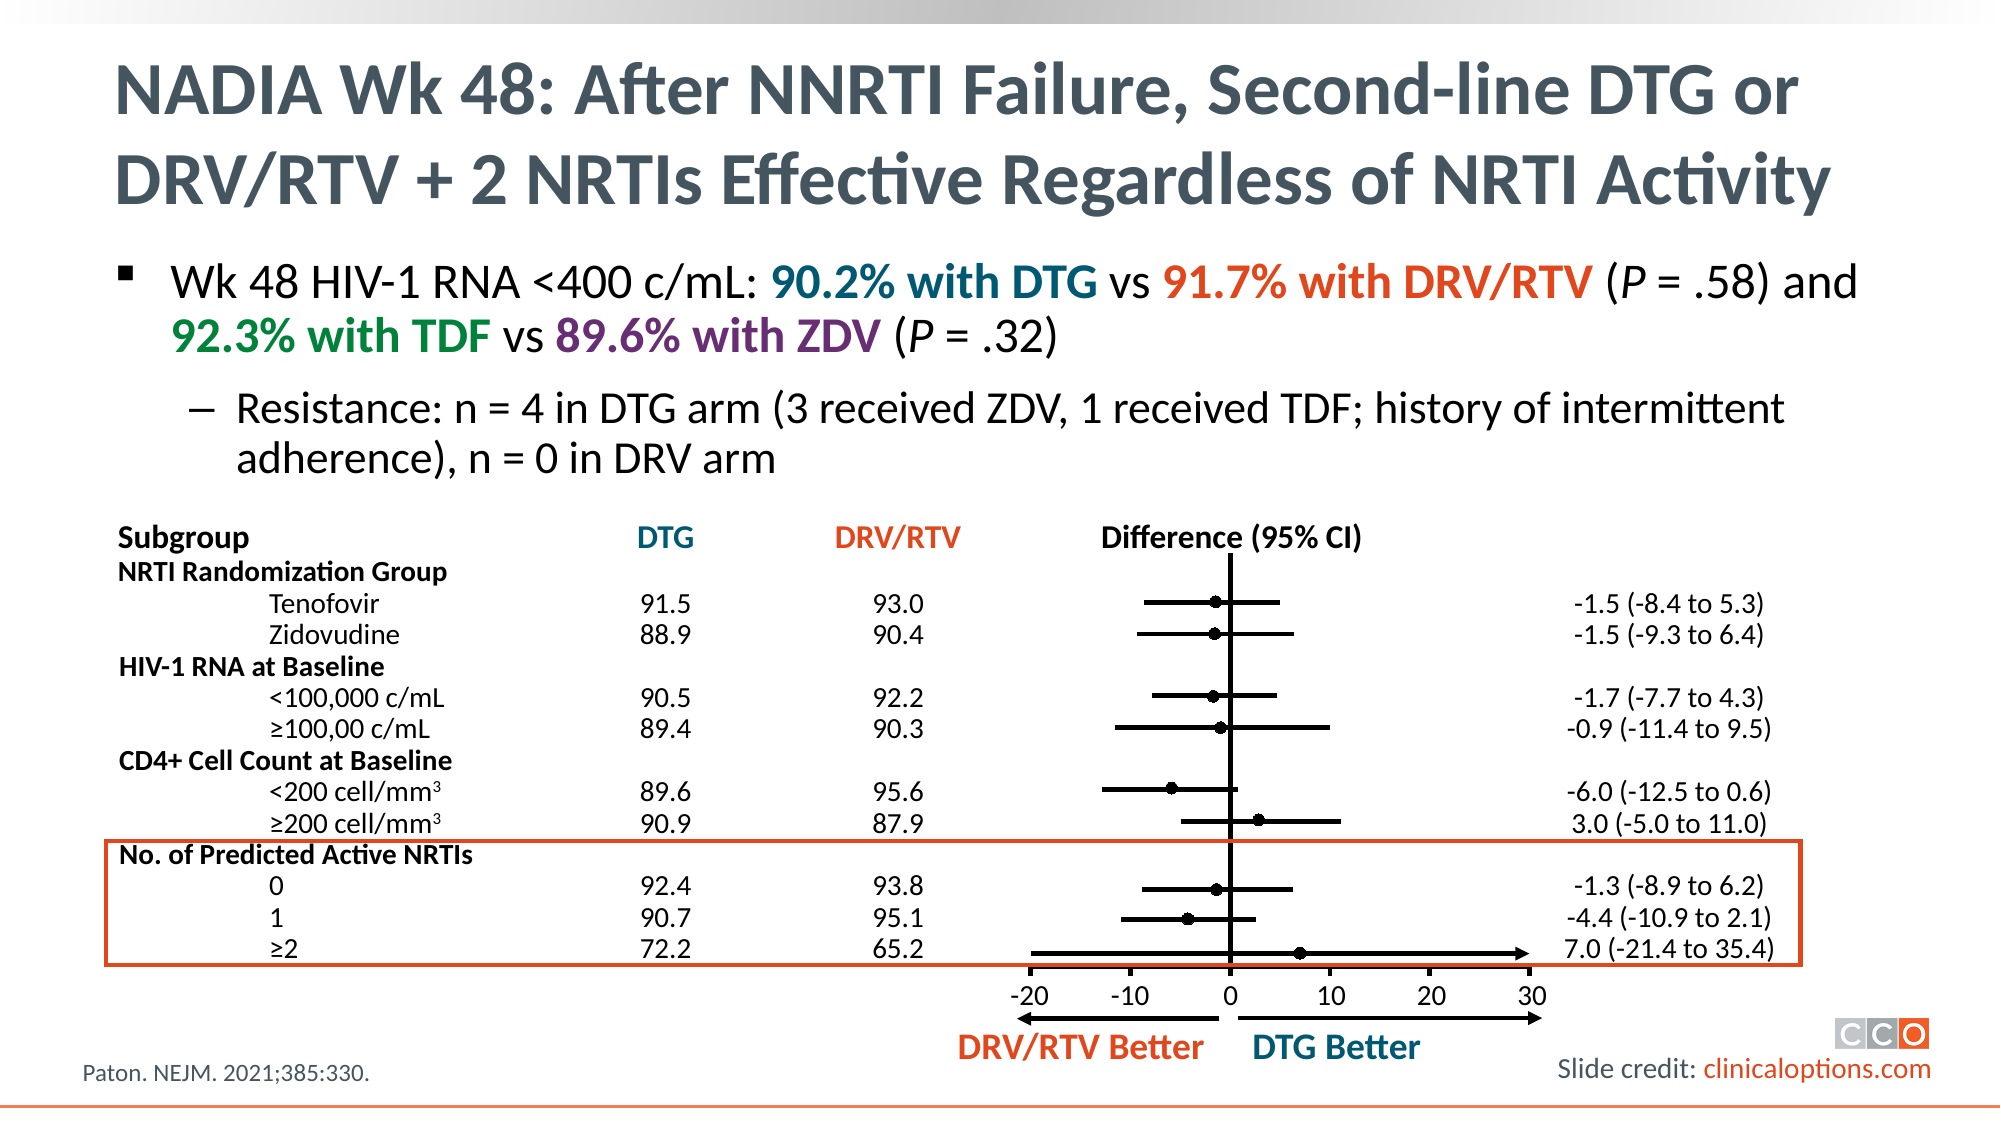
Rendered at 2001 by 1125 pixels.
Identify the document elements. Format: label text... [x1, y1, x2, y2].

text_box Subgroup [103, 508, 307, 549]
text_box Paton. NEJM. 2021;385:330. [67, 1048, 1357, 1094]
text_box [1165, 782, 1178, 788]
text_box -10 [1091, 974, 1169, 1018]
text_box [105, 840, 1226, 965]
text_box 30 [1493, 969, 1571, 1017]
text_box NRTI Randomization Group Tenofovir Zidovudine HIV-1 RNA at Baseline <100,000 c/mL ≥100,00 c/mL CD4+ Cell Count at Baseline <200 cell/mm3 ≥200 cell/mm3 No. of Predicted Active NRTIs 0 1 ≥2 [103, 549, 526, 973]
text_box 91.5 88.9 90.5 89.4 89.6 90.9 92.4 90.7 72.2 [538, 965, 771, 973]
text_box [1214, 721, 1226, 727]
text_box 20 [1393, 974, 1471, 1017]
text_box DTG [564, 508, 768, 549]
text_box [1235, 840, 1801, 965]
text_box DRV/RTV Better [927, 1014, 1220, 1074]
text_box [1252, 813, 1265, 820]
text_box DRV/RTV [796, 508, 1000, 549]
text_box -1.5 (-8.4 to 5.3) -1.5 (-9.3 to 6.4) -1.7 (-7.7 to 4.3) -0.9 (-11.4 to 9.5) -6.0 (-12.5 to 0.6) 3.0 (-5.0 to 11.0) -1.3 (-8.9 to 6.2) -4.4 (-10.9 to 2.1) 7.0 (-21.4 to 35.4) [1542, 549, 1797, 840]
list Wk 48 HIV-1 RNA <400 c/mL: 90.2% with DTG vs 91.7% with DRV/RTV (P = .58) and 92.3% with TDF vs 89.6% with ZDV (P = .32) Resistance: n = 4 in DTG arm (3 received ZDV, 1 received TDF; history of intermittent adherence), n = 0 in DRV arm [99, 248, 1884, 1012]
text_box [1207, 690, 1220, 695]
title NADIA Wk 48: After NNRTI Failure, Second-line DTG or DRV/RTV + 2 NRTIs Effective Regardless of NRTI Activity [100, 39, 1884, 220]
text_box 91.5 88.9 90.5 89.4 89.6 90.9 92.4 90.7 72.2 [538, 549, 771, 840]
text_box DTG Better [1237, 1024, 1535, 1074]
text_box 93.0 90.4 92.2 90.3 95.6 87.9 93.8 95.1 65.2 [771, 549, 1025, 840]
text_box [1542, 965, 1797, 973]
text_box -20 [991, 971, 1068, 1019]
text_box [1208, 627, 1221, 633]
text_box [1209, 595, 1222, 601]
text_box Difference (95% CI) [1000, 508, 1578, 563]
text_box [1540, 1018, 1950, 1094]
text_box 93.0 90.4 92.2 90.3 95.6 87.9 93.8 95.1 65.2 [771, 965, 1025, 973]
text_box 10 [1292, 974, 1370, 1017]
text_box 0 [1192, 974, 1270, 1019]
